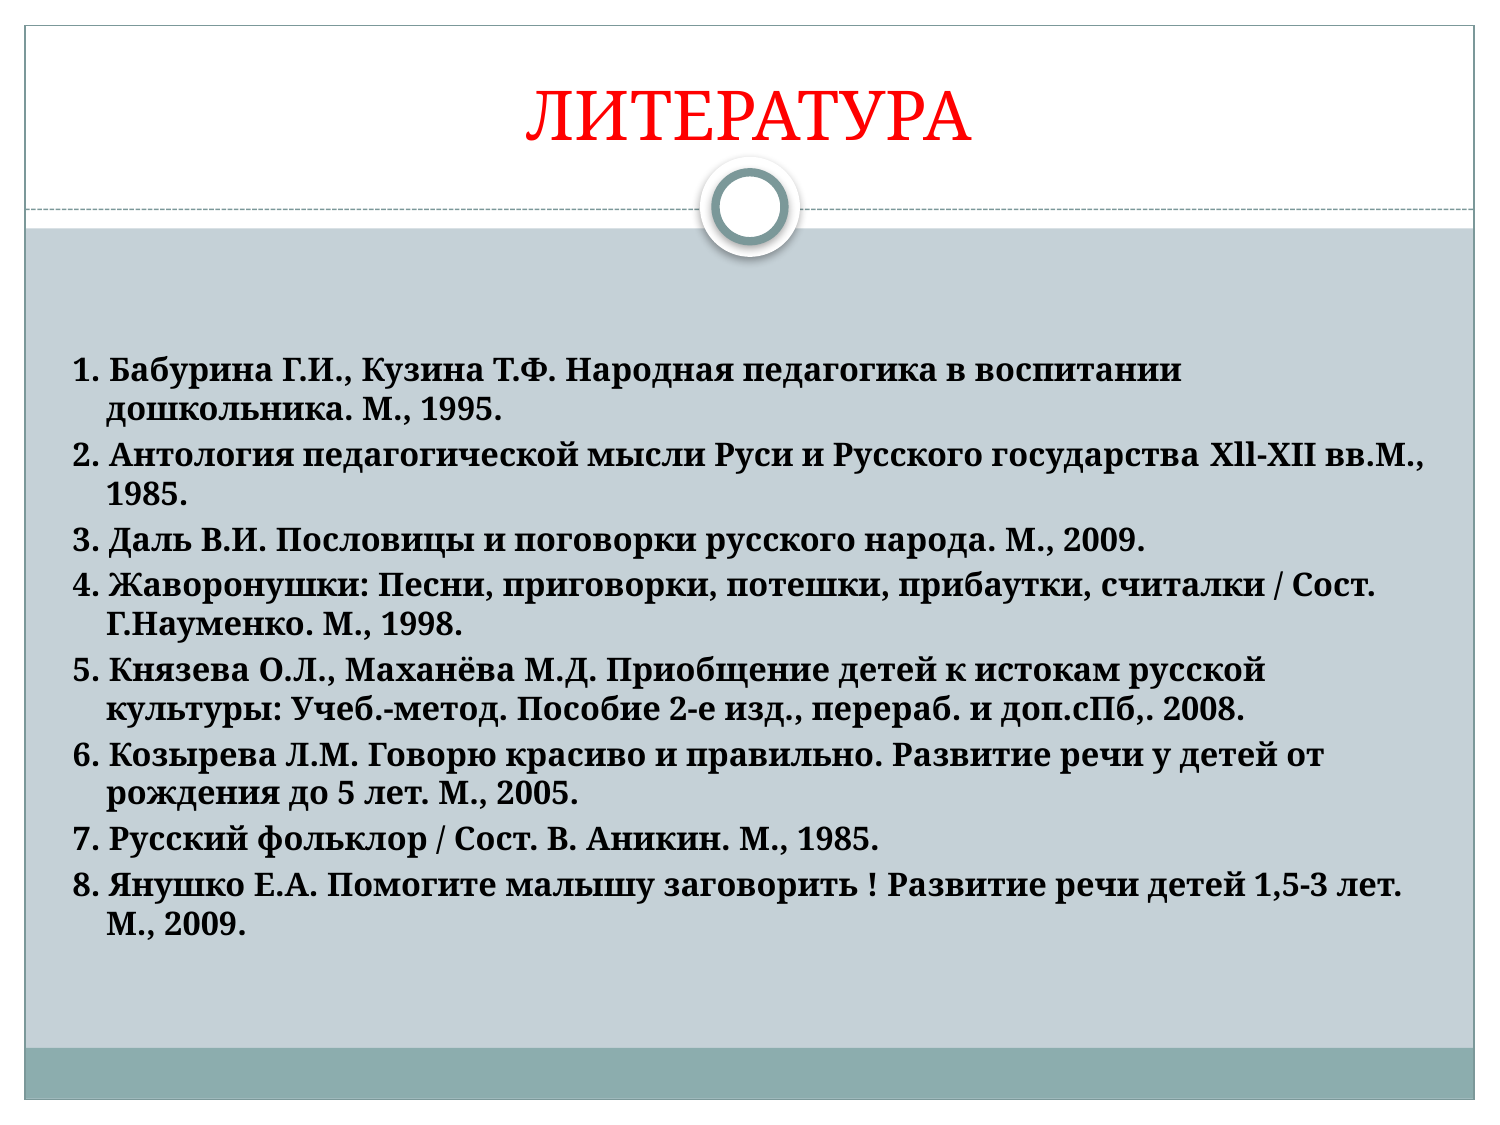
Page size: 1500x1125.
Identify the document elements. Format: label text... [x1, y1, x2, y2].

title ЛИТЕРАТУРА [49, 37, 1450, 162]
list 1. Бабурина Г.И., Кузина Т.Ф. Народная педагогика в воспитании дошкольника. М., 1995. 2. Антология педагогической мысли Руси и Русского государства Xll-XII вв.М., 1985. 3. Даль В.И. Пословицы и поговорки русского народа. М., 2009. 4. Жаворонушки: Песни, приговорки, потешки, прибаутки, считалки / Сост. Г.Науменко. М., 1998. 5. Князева О.Л., Маханёва М.Д. Приобщение детей к истокам русской культуры: Учеб.-метод. Пособие 2-е изд., перераб. и доп.сПб,. 2008. 6. Козырева Л.М. Говорю красиво и правильно. Развитие речи у детей от рождения до 5 лет. М., 2005. 7. Русский фольклор / Сост. В. Аникин. М., 1985. 8. Янушко Е.А. Помогите малышу заговорить ! Развитие речи детей 1,5-3 лет. М., 2009. [49, 250, 1445, 1001]
